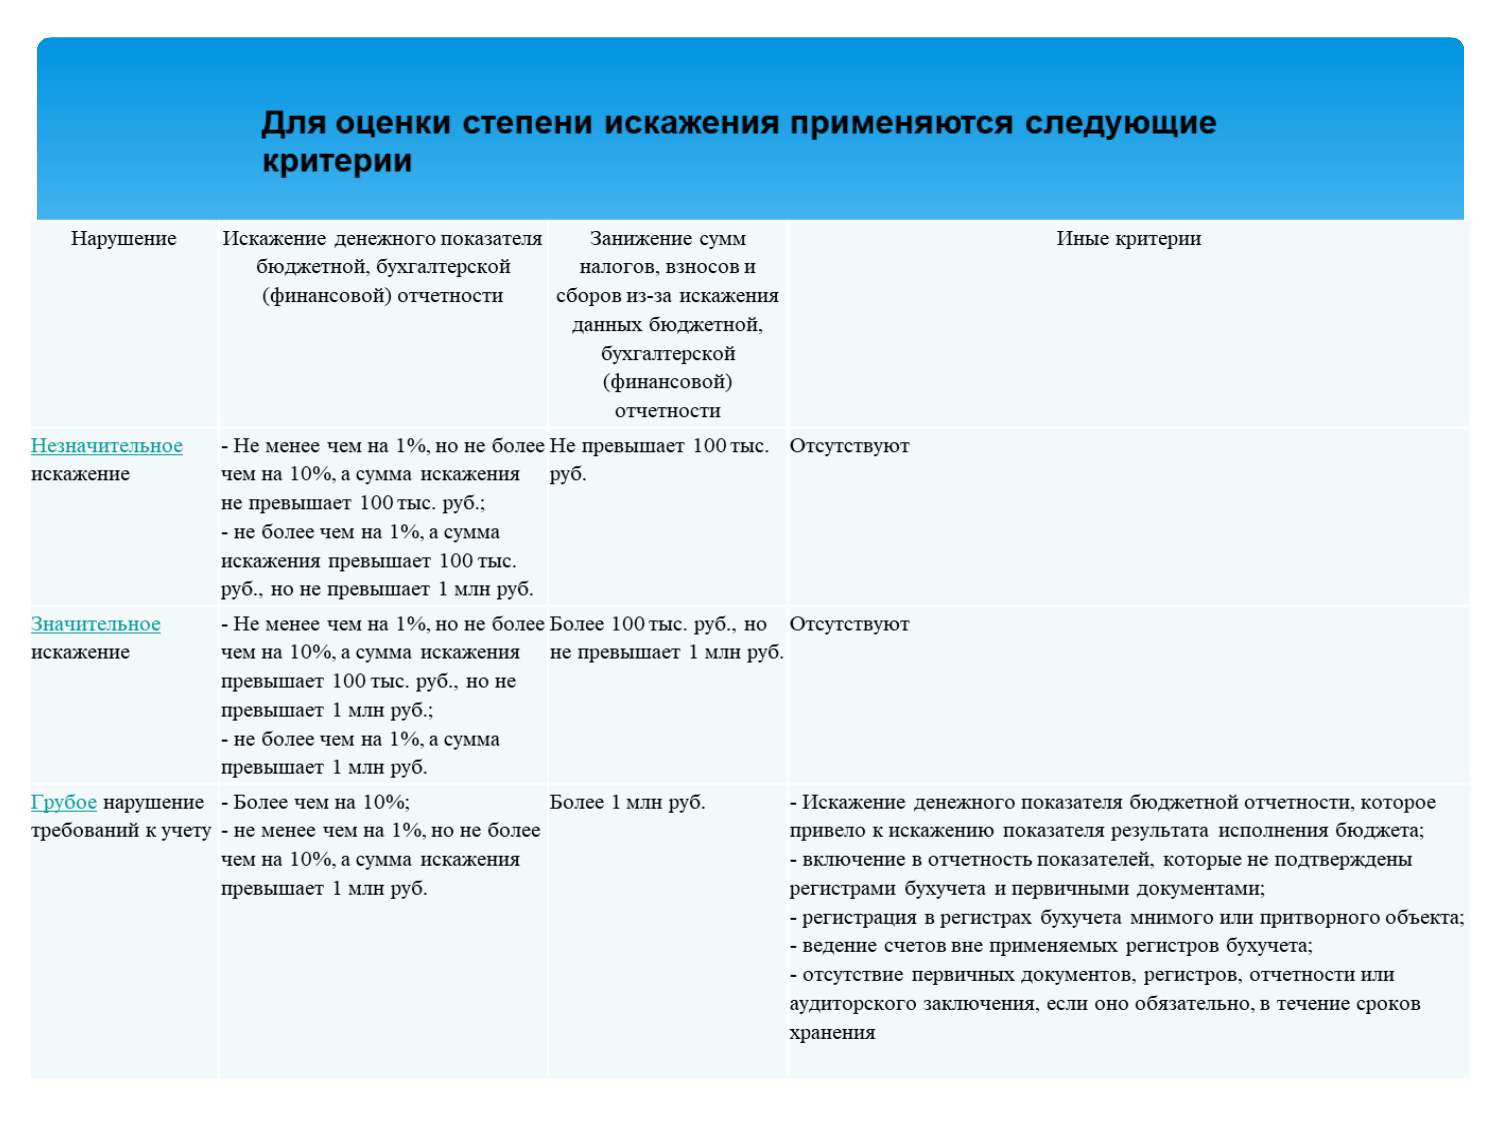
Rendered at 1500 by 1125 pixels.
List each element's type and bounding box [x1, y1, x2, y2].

picture [241, 89, 1247, 197]
picture [29, 219, 1471, 1080]
